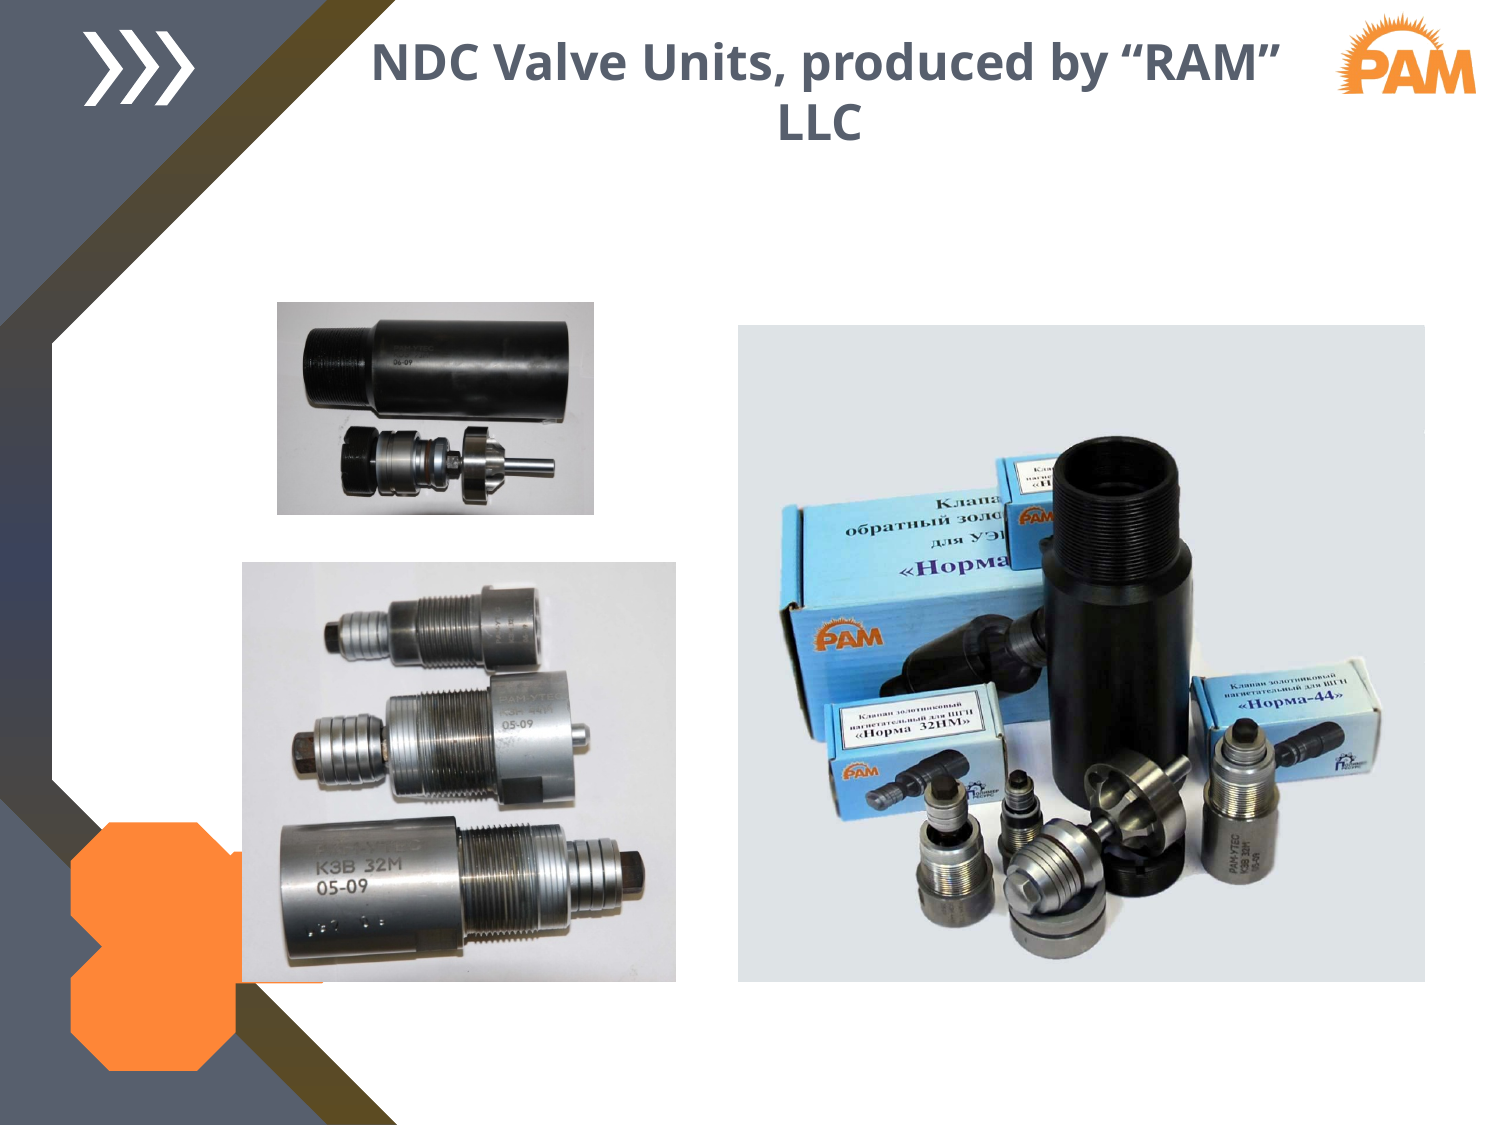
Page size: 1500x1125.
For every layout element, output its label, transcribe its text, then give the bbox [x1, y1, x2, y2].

title NDC Valve Units, produced by “RAM” LLC [316, 18, 1337, 163]
picture [1335, 11, 1476, 94]
picture [737, 325, 1425, 983]
picture [277, 302, 595, 516]
picture [241, 562, 676, 983]
